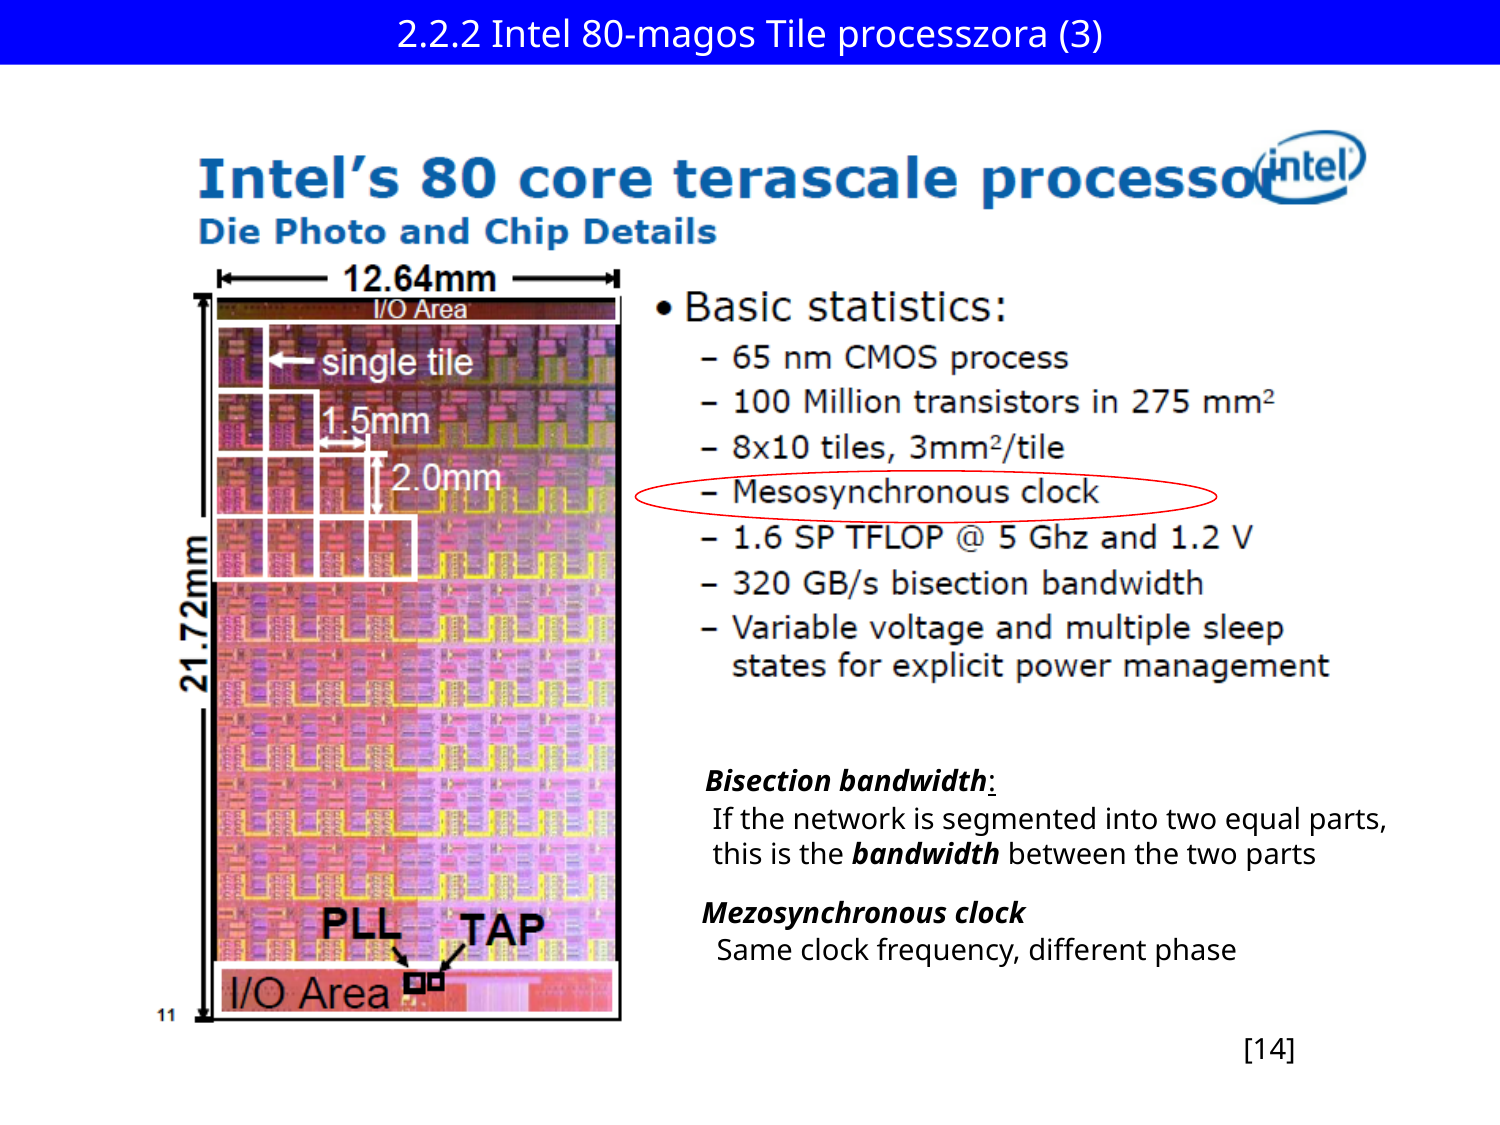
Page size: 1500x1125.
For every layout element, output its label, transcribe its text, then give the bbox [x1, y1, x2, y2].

title 2.2.2 Intel 80-magos Tile processzora (3) [0, 0, 1500, 65]
text_box [14] [1228, 1061, 1311, 1073]
picture [93, 114, 1409, 1053]
